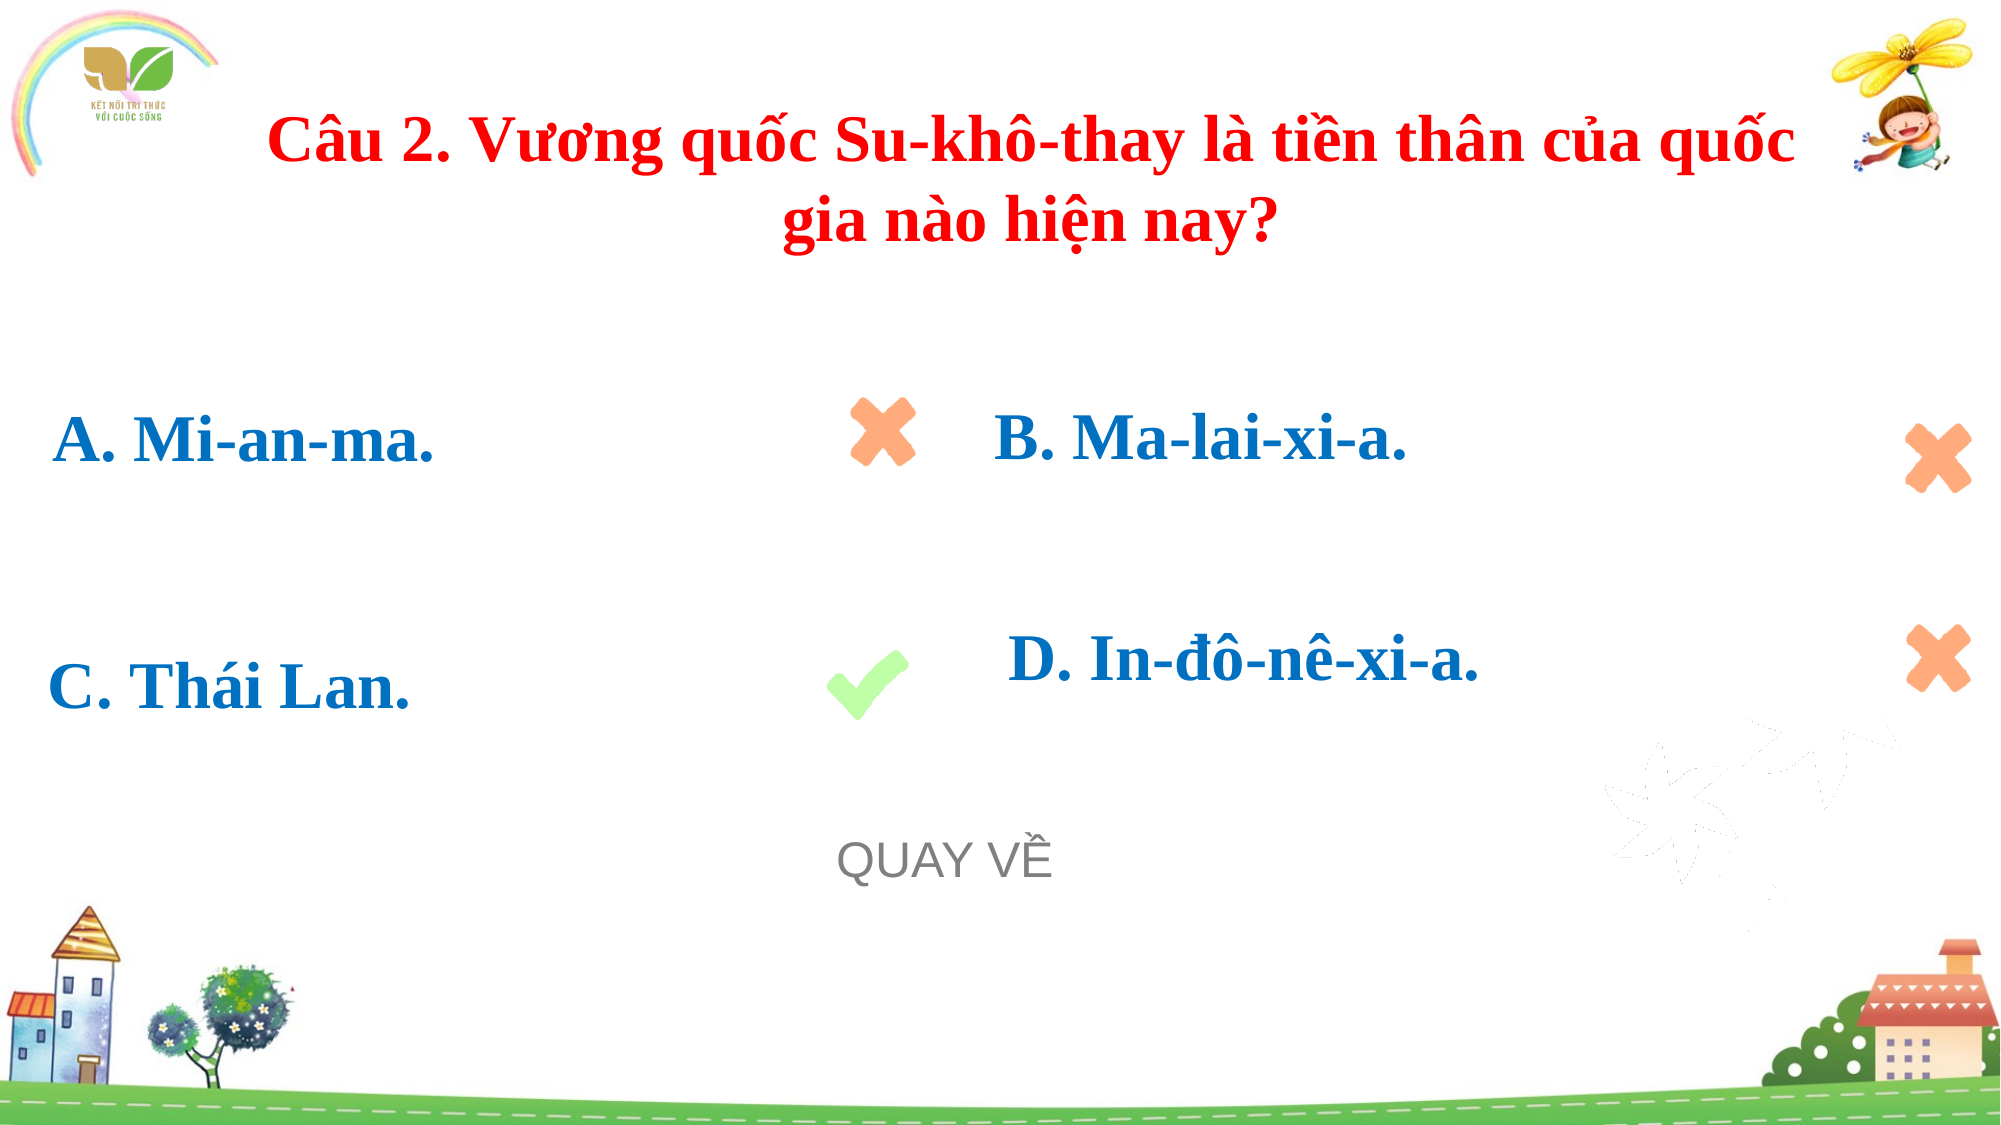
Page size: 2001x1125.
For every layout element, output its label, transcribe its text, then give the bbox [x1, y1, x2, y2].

text_box Câu 2. Vương quốc Su-khô-thay là tiền thân của quốc gia nào hiện nay? [209, 63, 1855, 285]
text_box B. Ma-lai-xi-a. [979, 369, 1984, 497]
text_box D. In-đô-nê-xi-a. [992, 589, 1984, 718]
picture [0, 0, 2001, 1125]
text_box C. Thái Lan. [32, 617, 918, 746]
text_box QUAY VỀ [764, 770, 1154, 955]
text_box A. Mi-an-ma. [36, 370, 918, 499]
